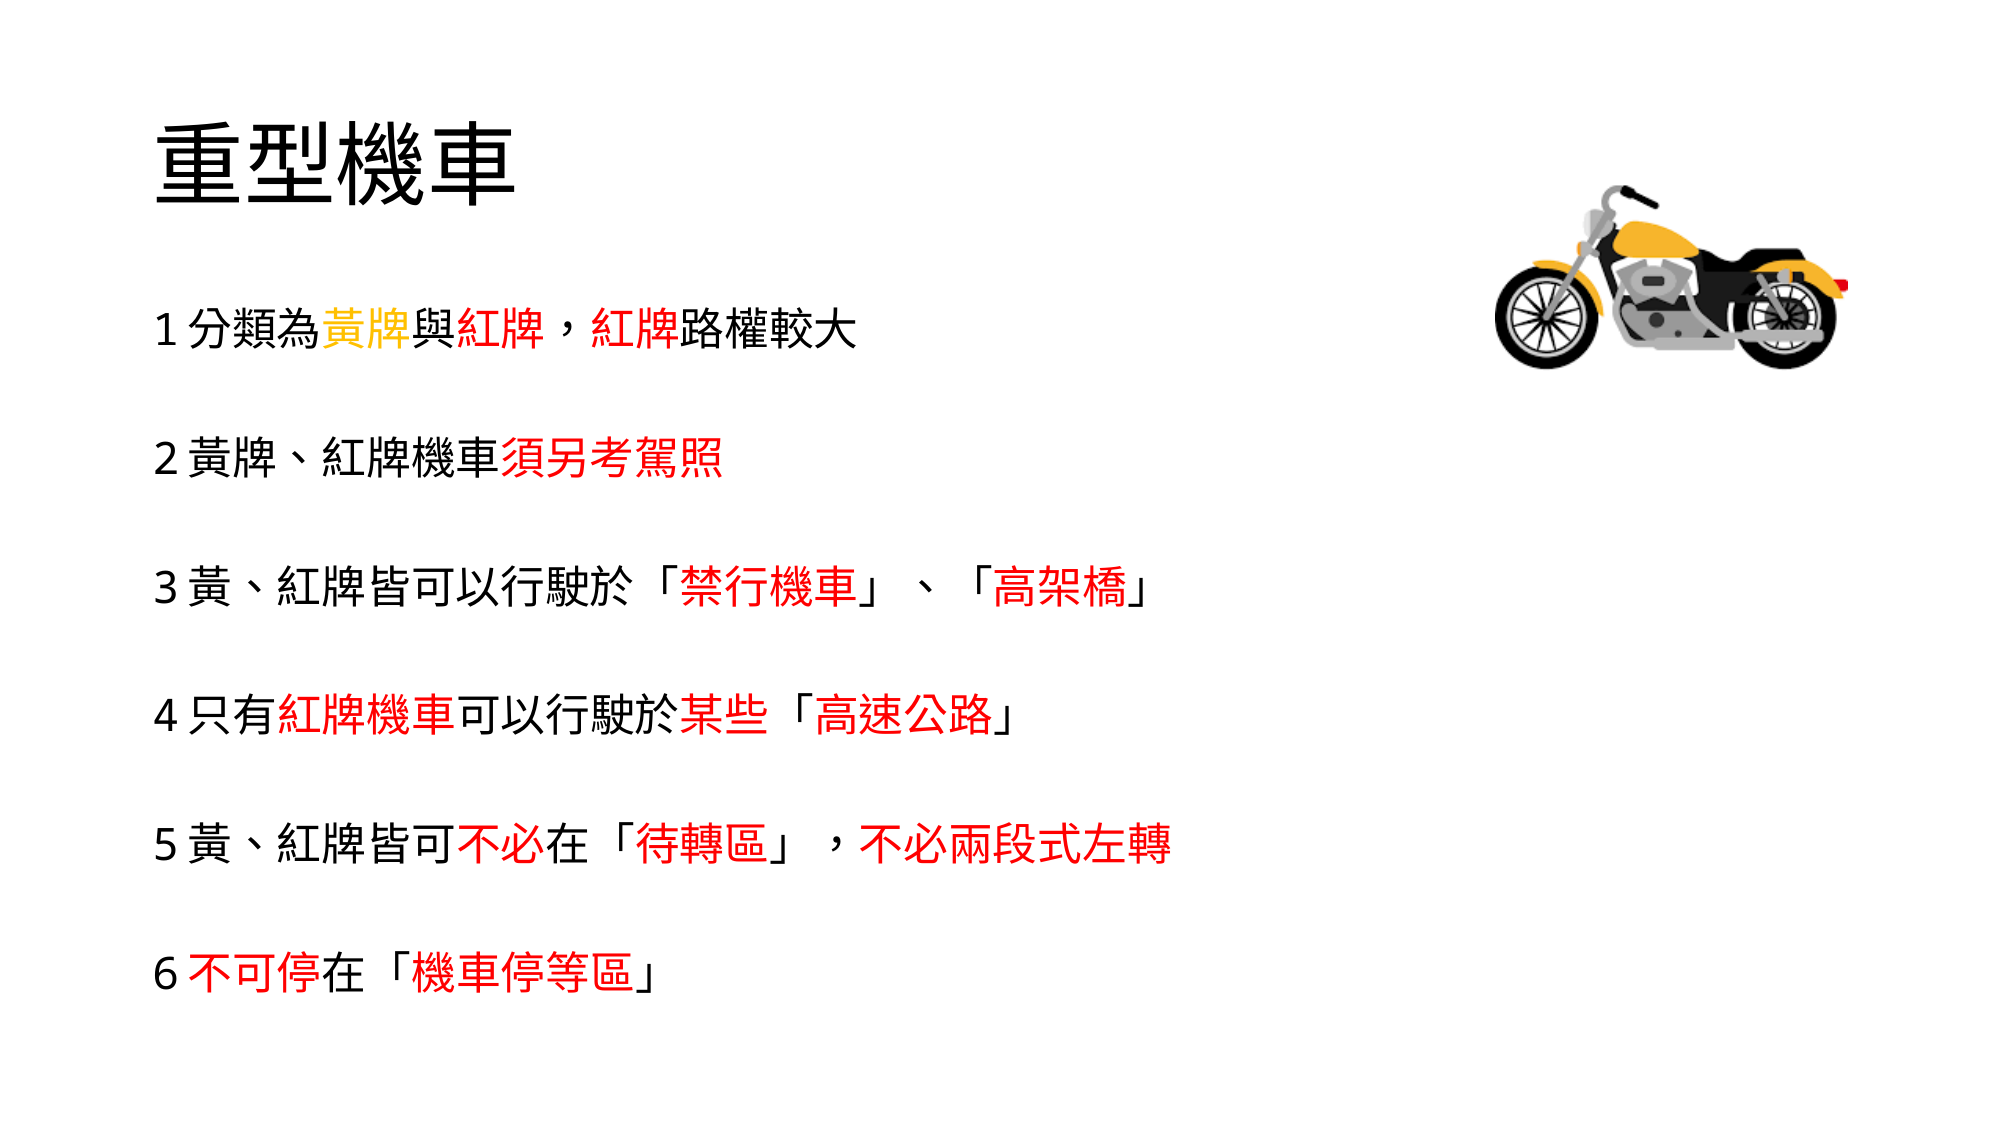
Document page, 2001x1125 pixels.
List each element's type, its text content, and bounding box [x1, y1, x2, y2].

picture [1495, 101, 1848, 454]
title 重型機車 [137, 59, 1863, 278]
list 1分類為黃牌與紅牌，紅牌路權較大 2黃牌、紅牌機車須另考駕照 3黃、紅牌皆可以行駛於「禁行機車」、「高架橋」 4只有紅牌機車可以行駛於某些「高速公路」 5黃、紅牌皆可不必在「待轉區」，不必兩段式左轉 6不可停在「機車停等區」 [137, 299, 1863, 1014]
